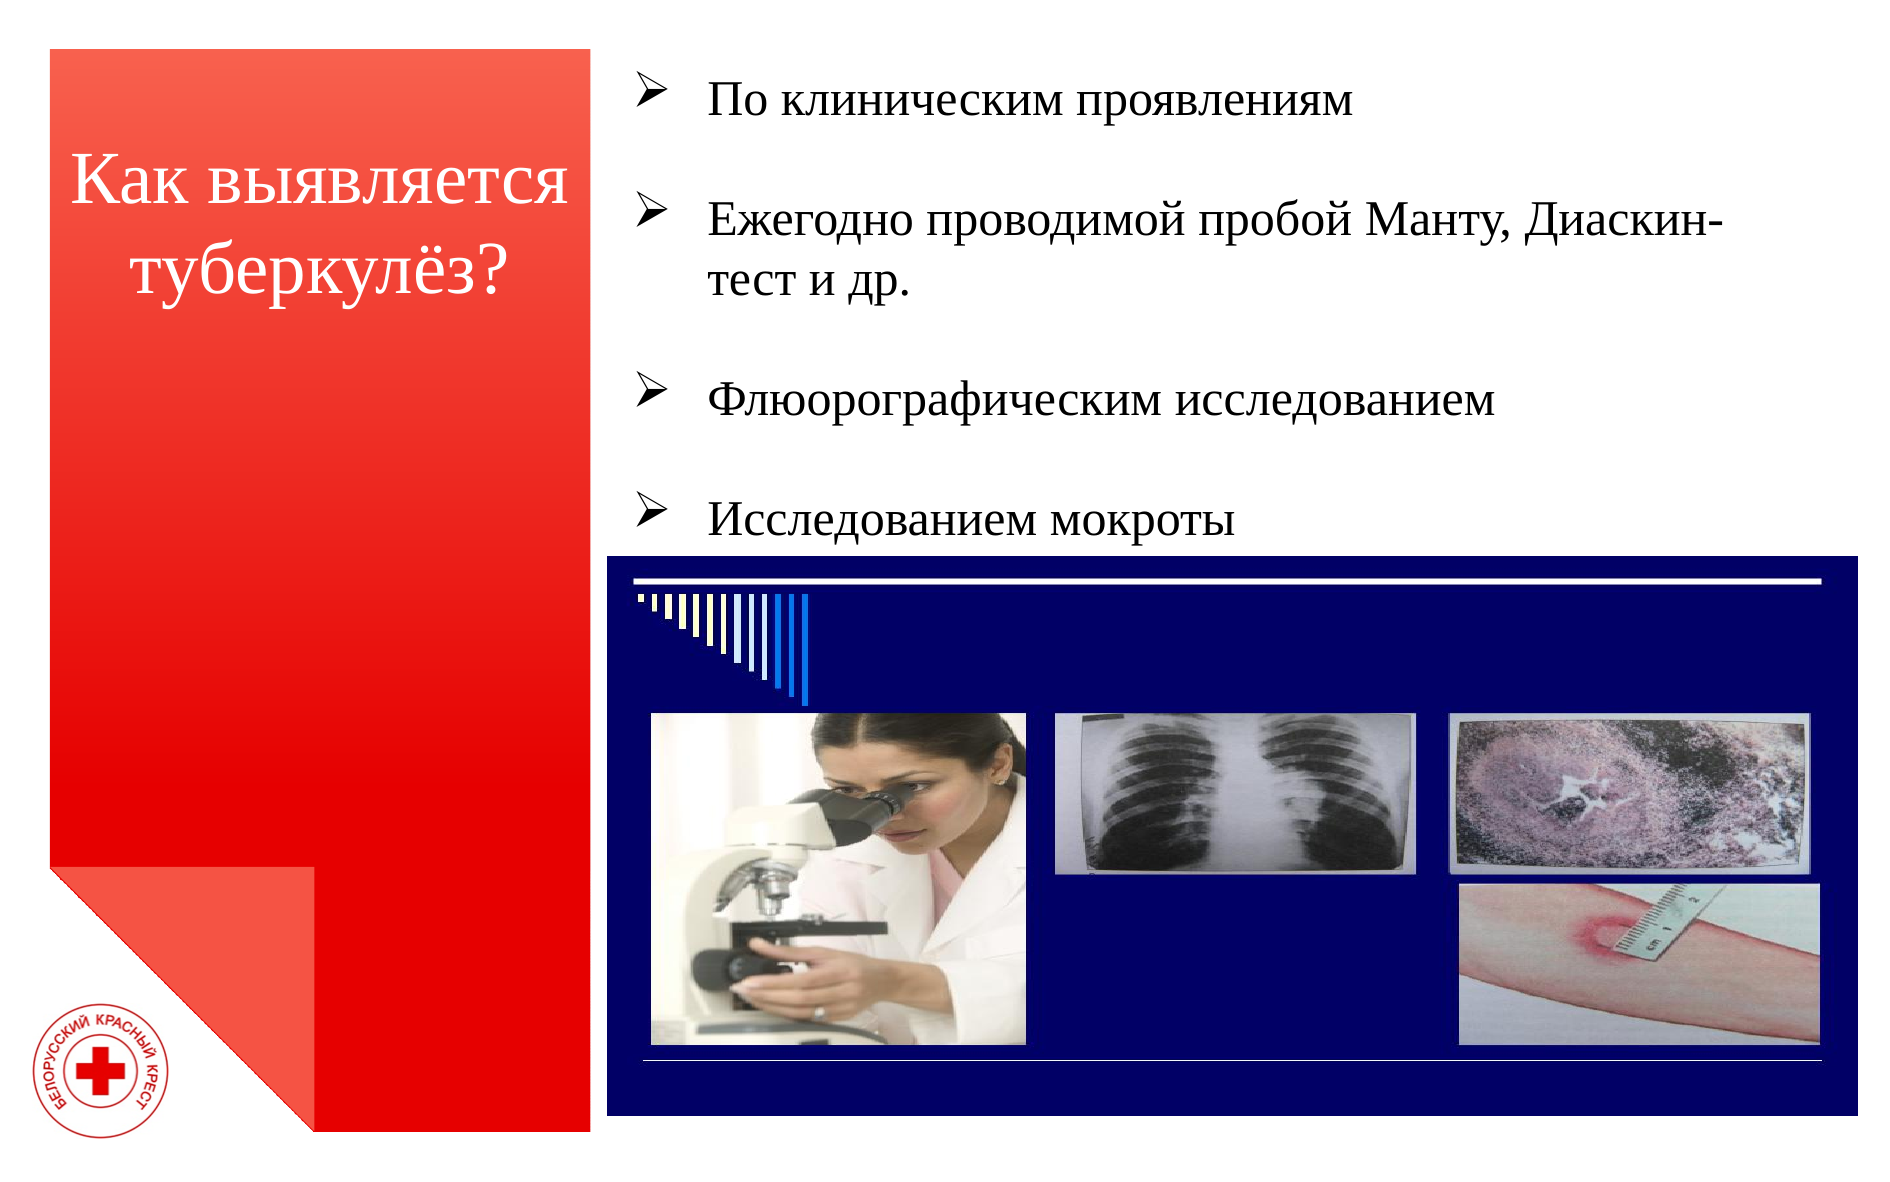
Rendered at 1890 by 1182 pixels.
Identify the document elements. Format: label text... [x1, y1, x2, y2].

picture [49, 310, 591, 1132]
picture [606, 555, 1858, 1116]
title Как выявляется туберкулёз? [32, 128, 608, 310]
picture [49, 49, 591, 128]
picture [31, 867, 314, 1140]
list По клиническим проявлениям Ежегодно проводимой пробой Манту, Диаскин-тест и др. Флюорографическим исследованием Исследованием мокроты [632, 65, 1809, 554]
